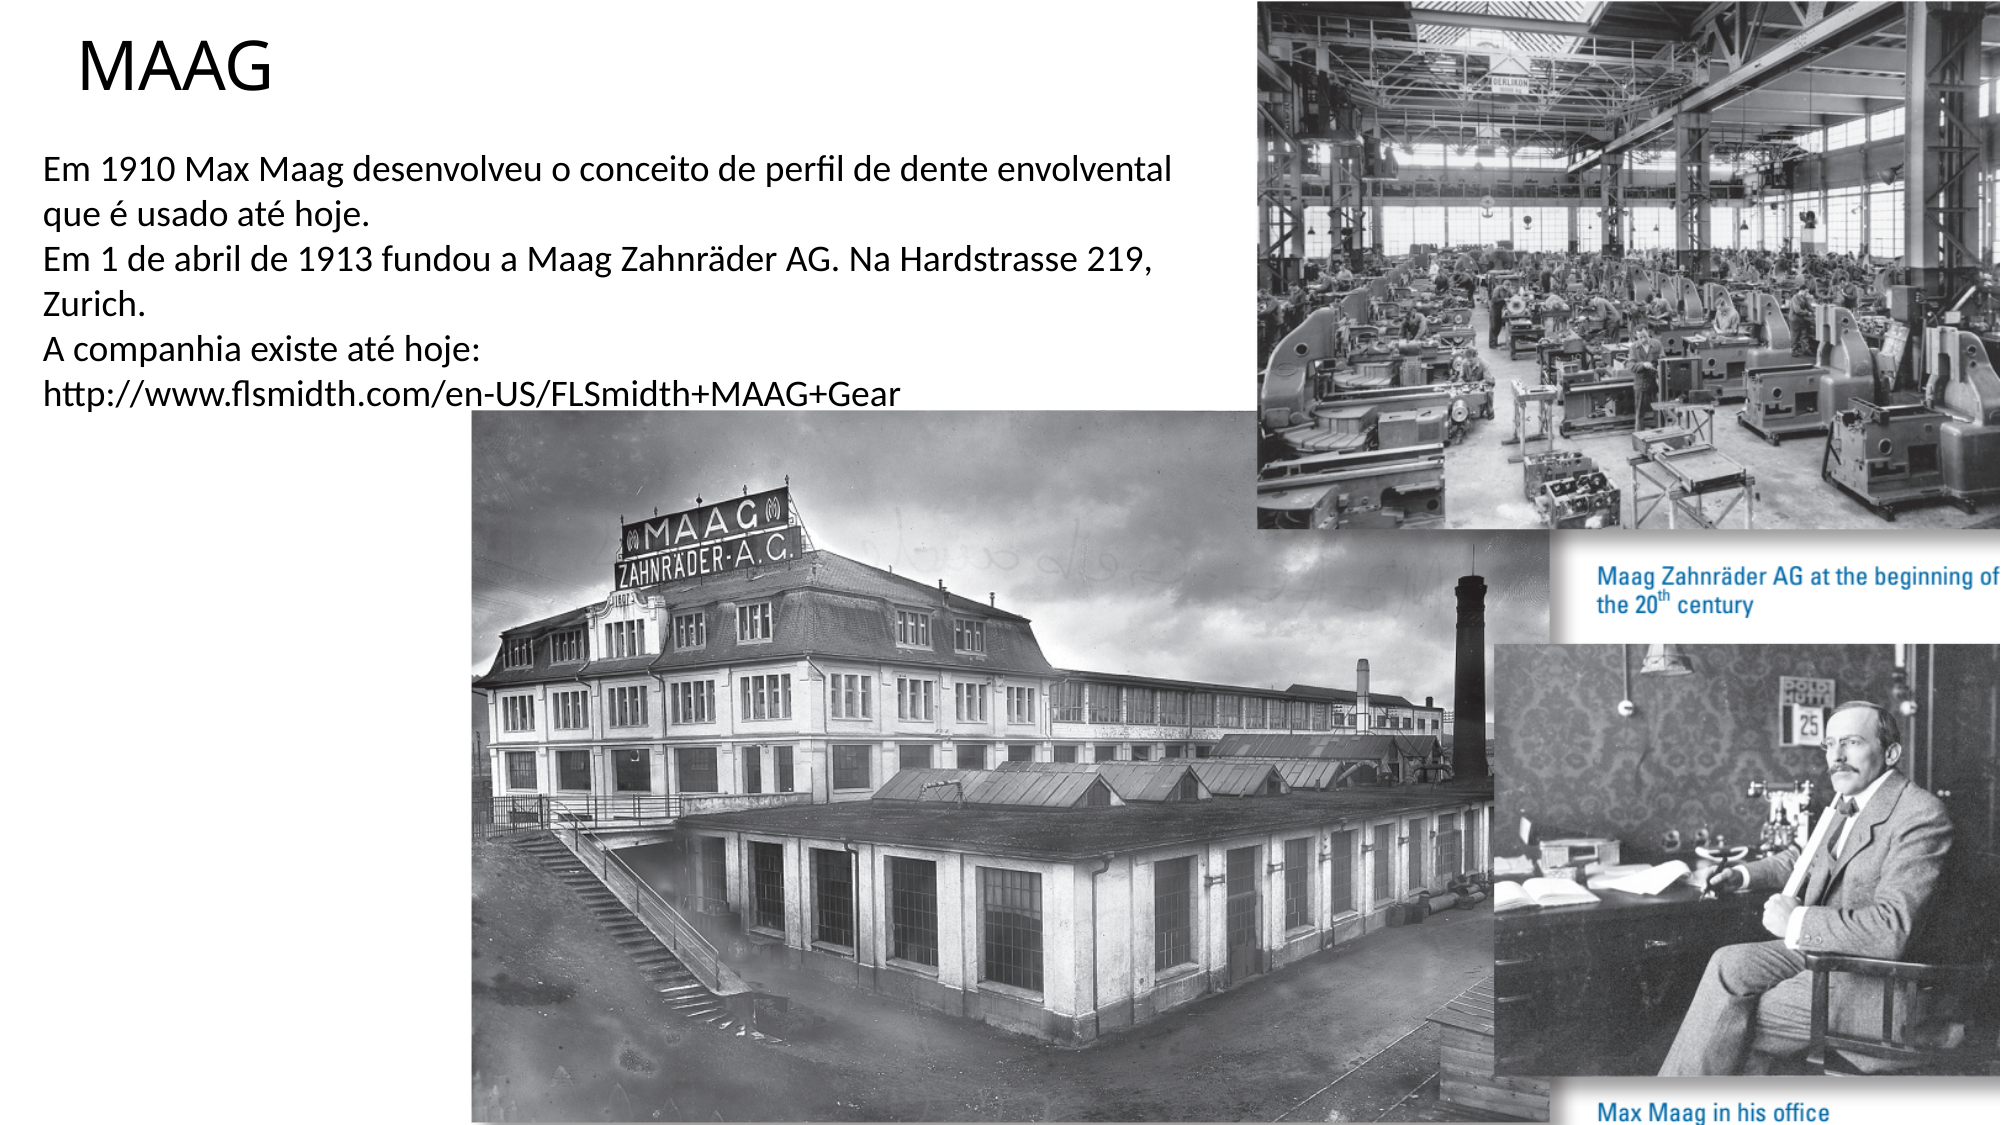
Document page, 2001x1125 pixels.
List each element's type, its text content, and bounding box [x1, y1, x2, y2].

text_box Em 1910 Max Maag desenvolveu o conceito de perfil de dente envolvental que é usado até hoje. Em 1 de abril de 1913 fundou a Maag Zahnräder AG. Na Hardstrasse 219, Zurich. A companhia existe até hoje: http://www.flsmidth.com/en-US/FLSmidth+MAAG+Gear [28, 136, 467, 422]
title MAAG [61, 22, 348, 114]
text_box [467, 0, 2000, 1125]
